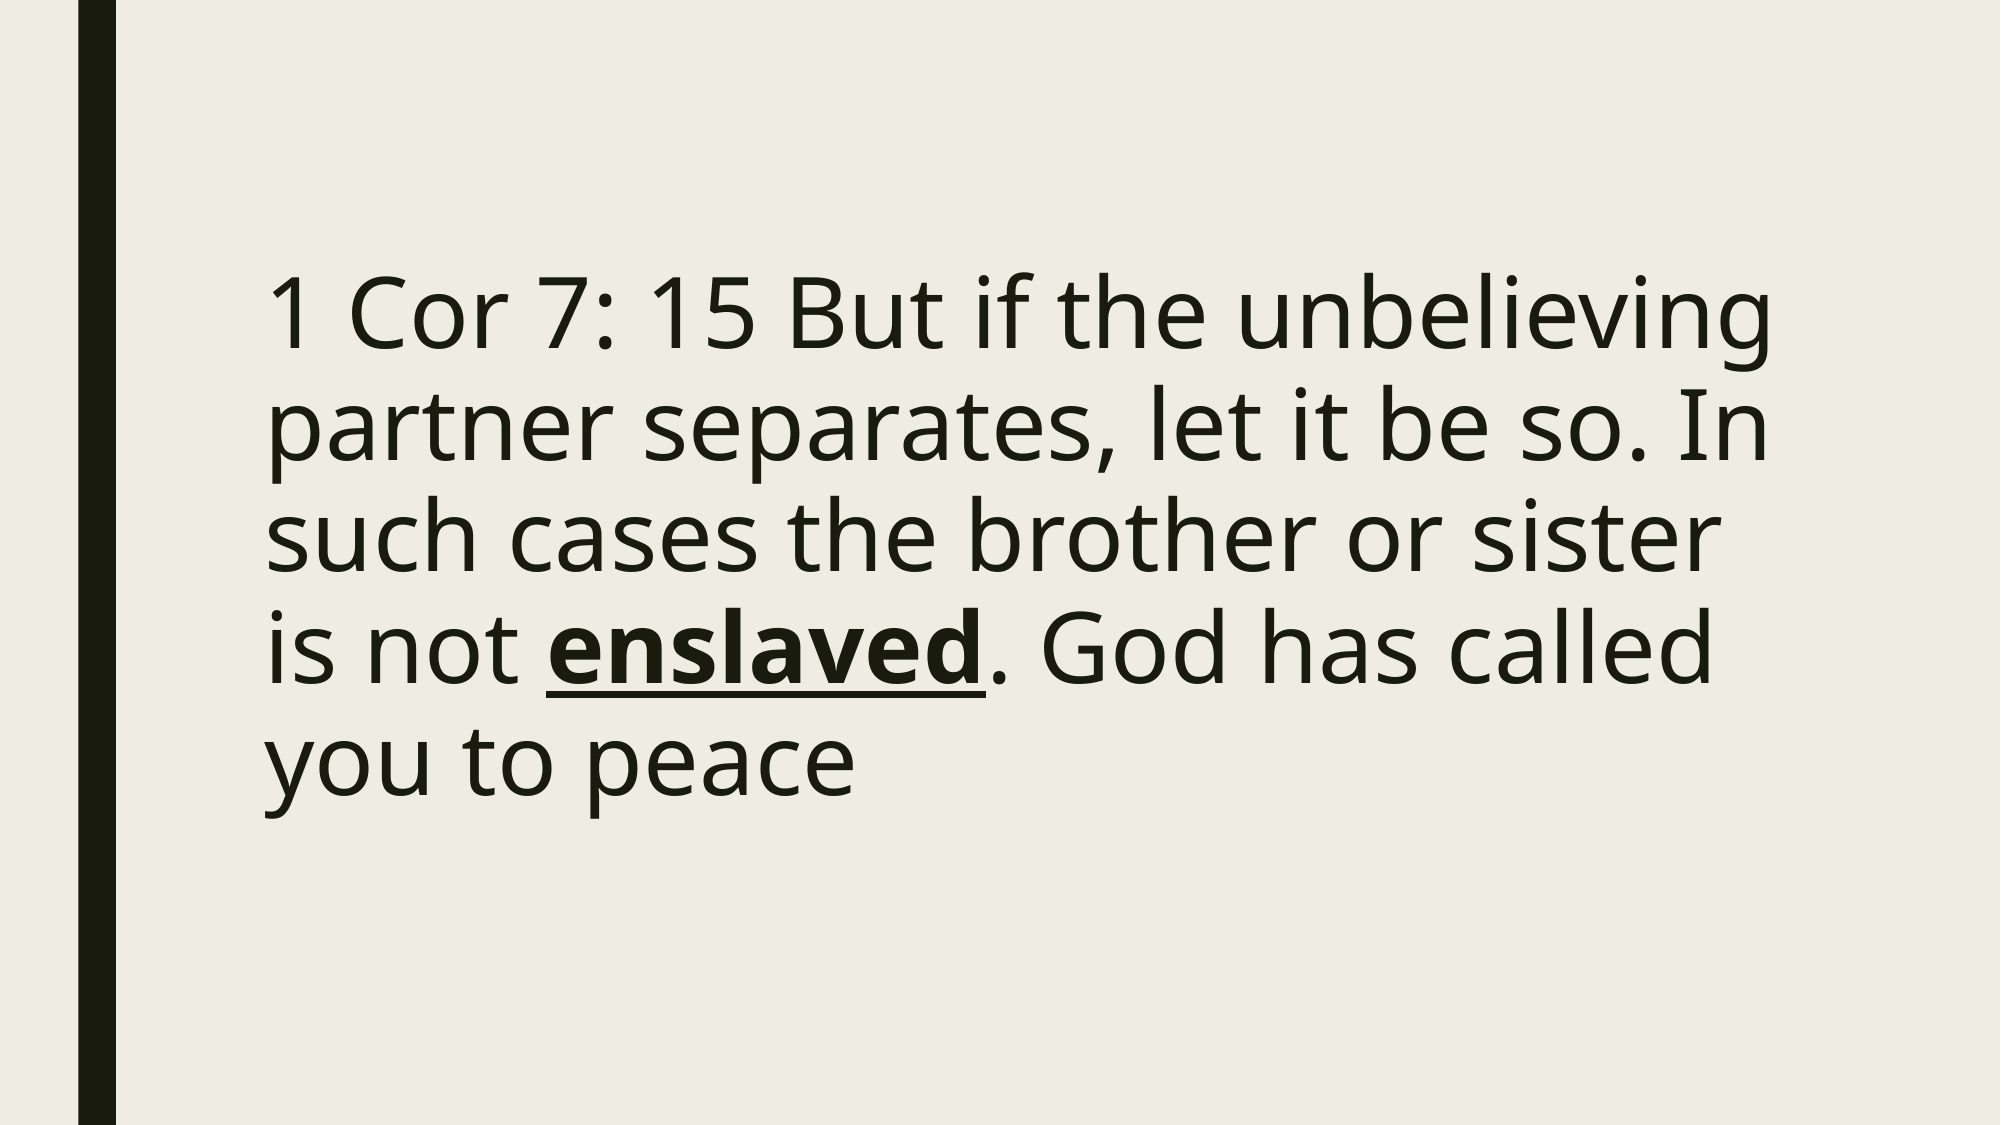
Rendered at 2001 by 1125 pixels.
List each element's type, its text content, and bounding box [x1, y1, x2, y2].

list 1 Cor 7: 15 But if the unbelieving partner separates, let it be so. In such cases the brother or sister is not enslaved. God has called you to peace [249, 251, 1797, 840]
